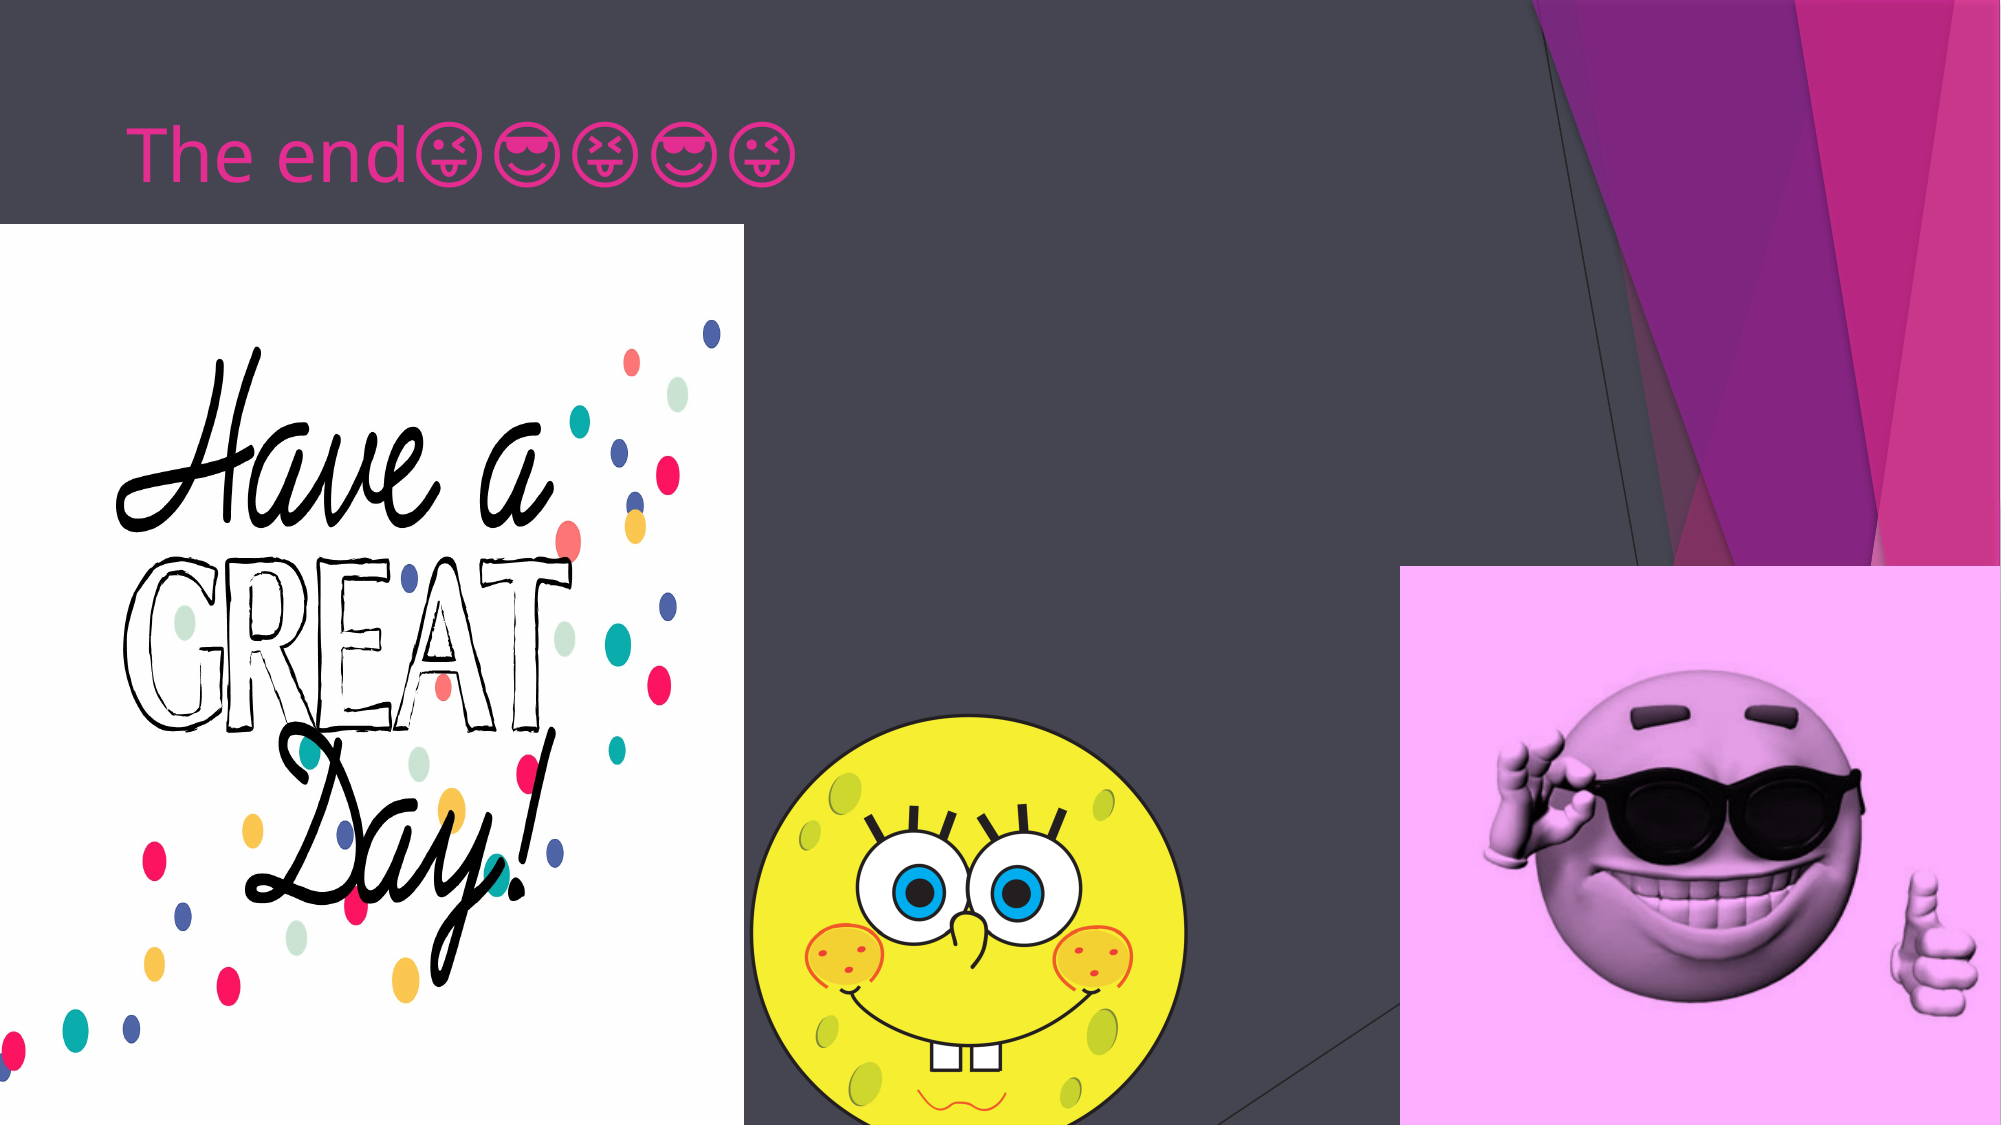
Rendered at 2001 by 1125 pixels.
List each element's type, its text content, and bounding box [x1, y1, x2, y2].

title The end😜😎😝😎😜 [111, 99, 1522, 317]
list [0, 224, 744, 1125]
picture [742, 707, 1194, 1125]
picture [1399, 566, 2000, 1125]
